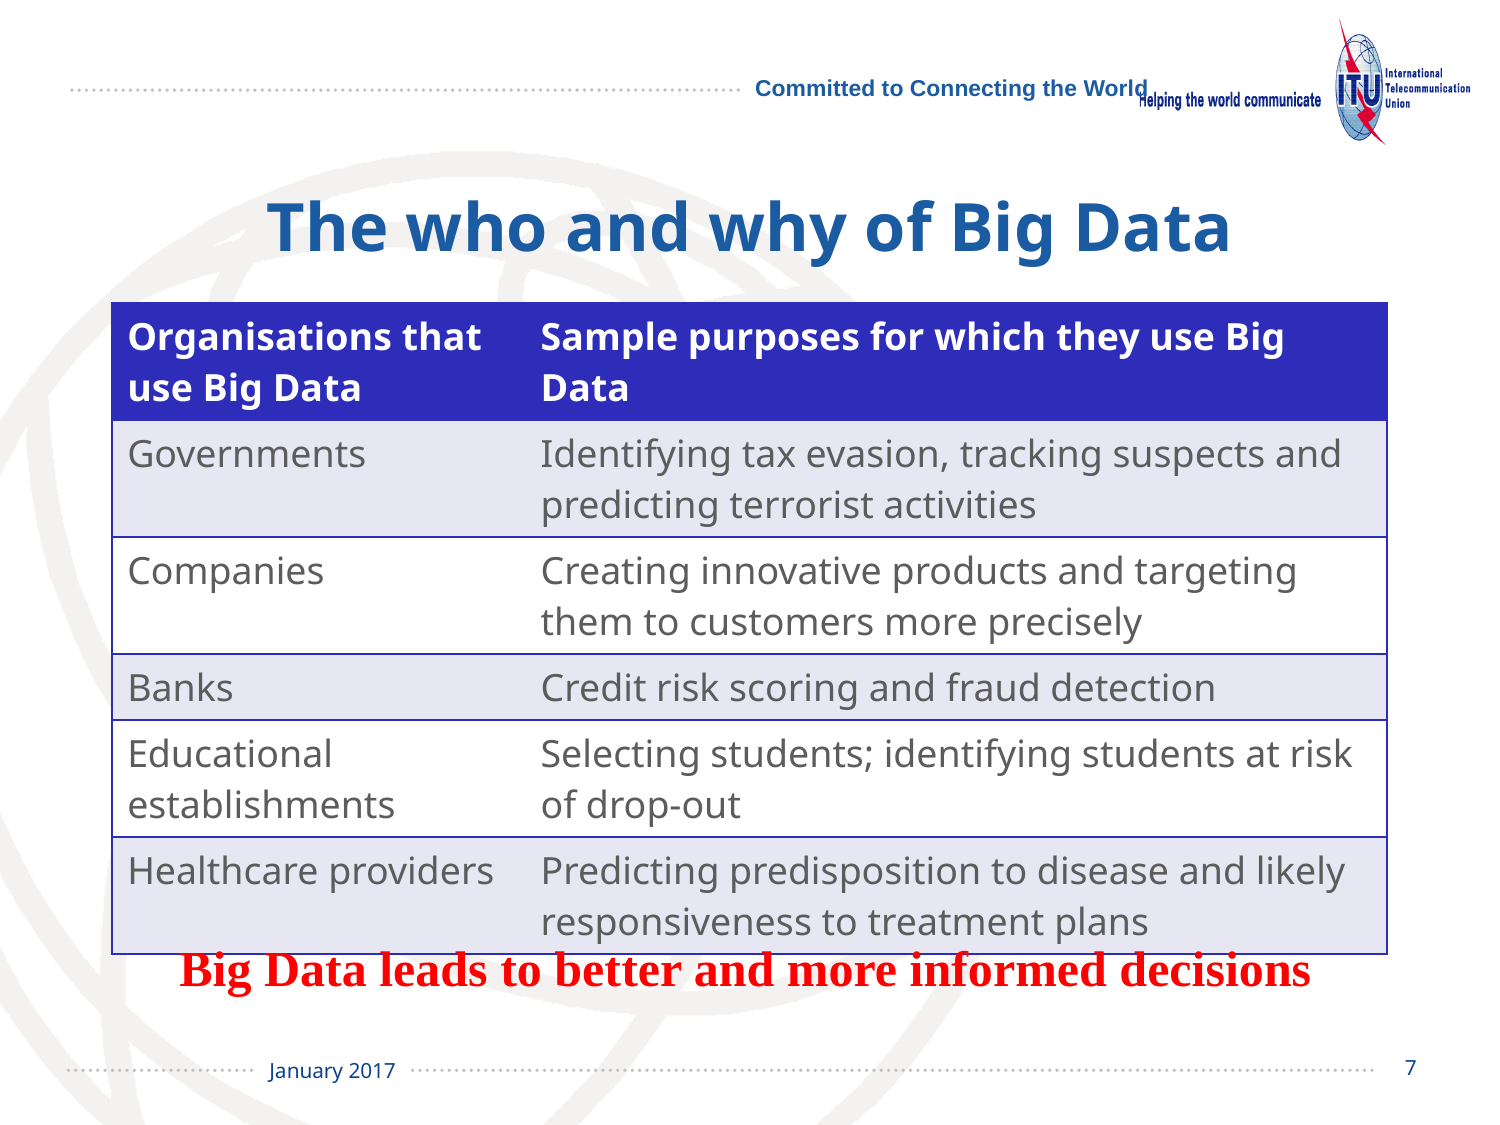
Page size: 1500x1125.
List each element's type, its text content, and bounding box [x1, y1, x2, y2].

table_cell Selecting students; identifying students at risk of drop-out [526, 721, 1386, 836]
table_header Organisations that use Big Data [113, 303, 526, 419]
table_cell Identifying tax evasion, tracking suspects and predicting terrorist activities [526, 421, 1386, 536]
text_box Big Data leads to better and more informed decisions [164, 928, 1327, 1004]
table_header Sample purposes for which they use Big Data [526, 303, 1386, 419]
table_cell Predicting predisposition to disease and likely responsiveness to treatment plans [526, 838, 1386, 953]
table_cell Educational establishments [113, 721, 526, 836]
slide_number 7 [1376, 1046, 1432, 1087]
table_cell Creating innovative products and targeting them to customers more precisely [526, 538, 1386, 653]
table_cell Banks [113, 655, 526, 719]
table_cell Governments [113, 421, 526, 536]
table_cell Companies [113, 538, 526, 653]
table_cell Healthcare providers [113, 838, 526, 953]
picture [0, 132, 1061, 1125]
title The who and why of Big Data [112, 177, 1388, 274]
table_cell Credit risk scoring and fraud detection [526, 655, 1386, 719]
